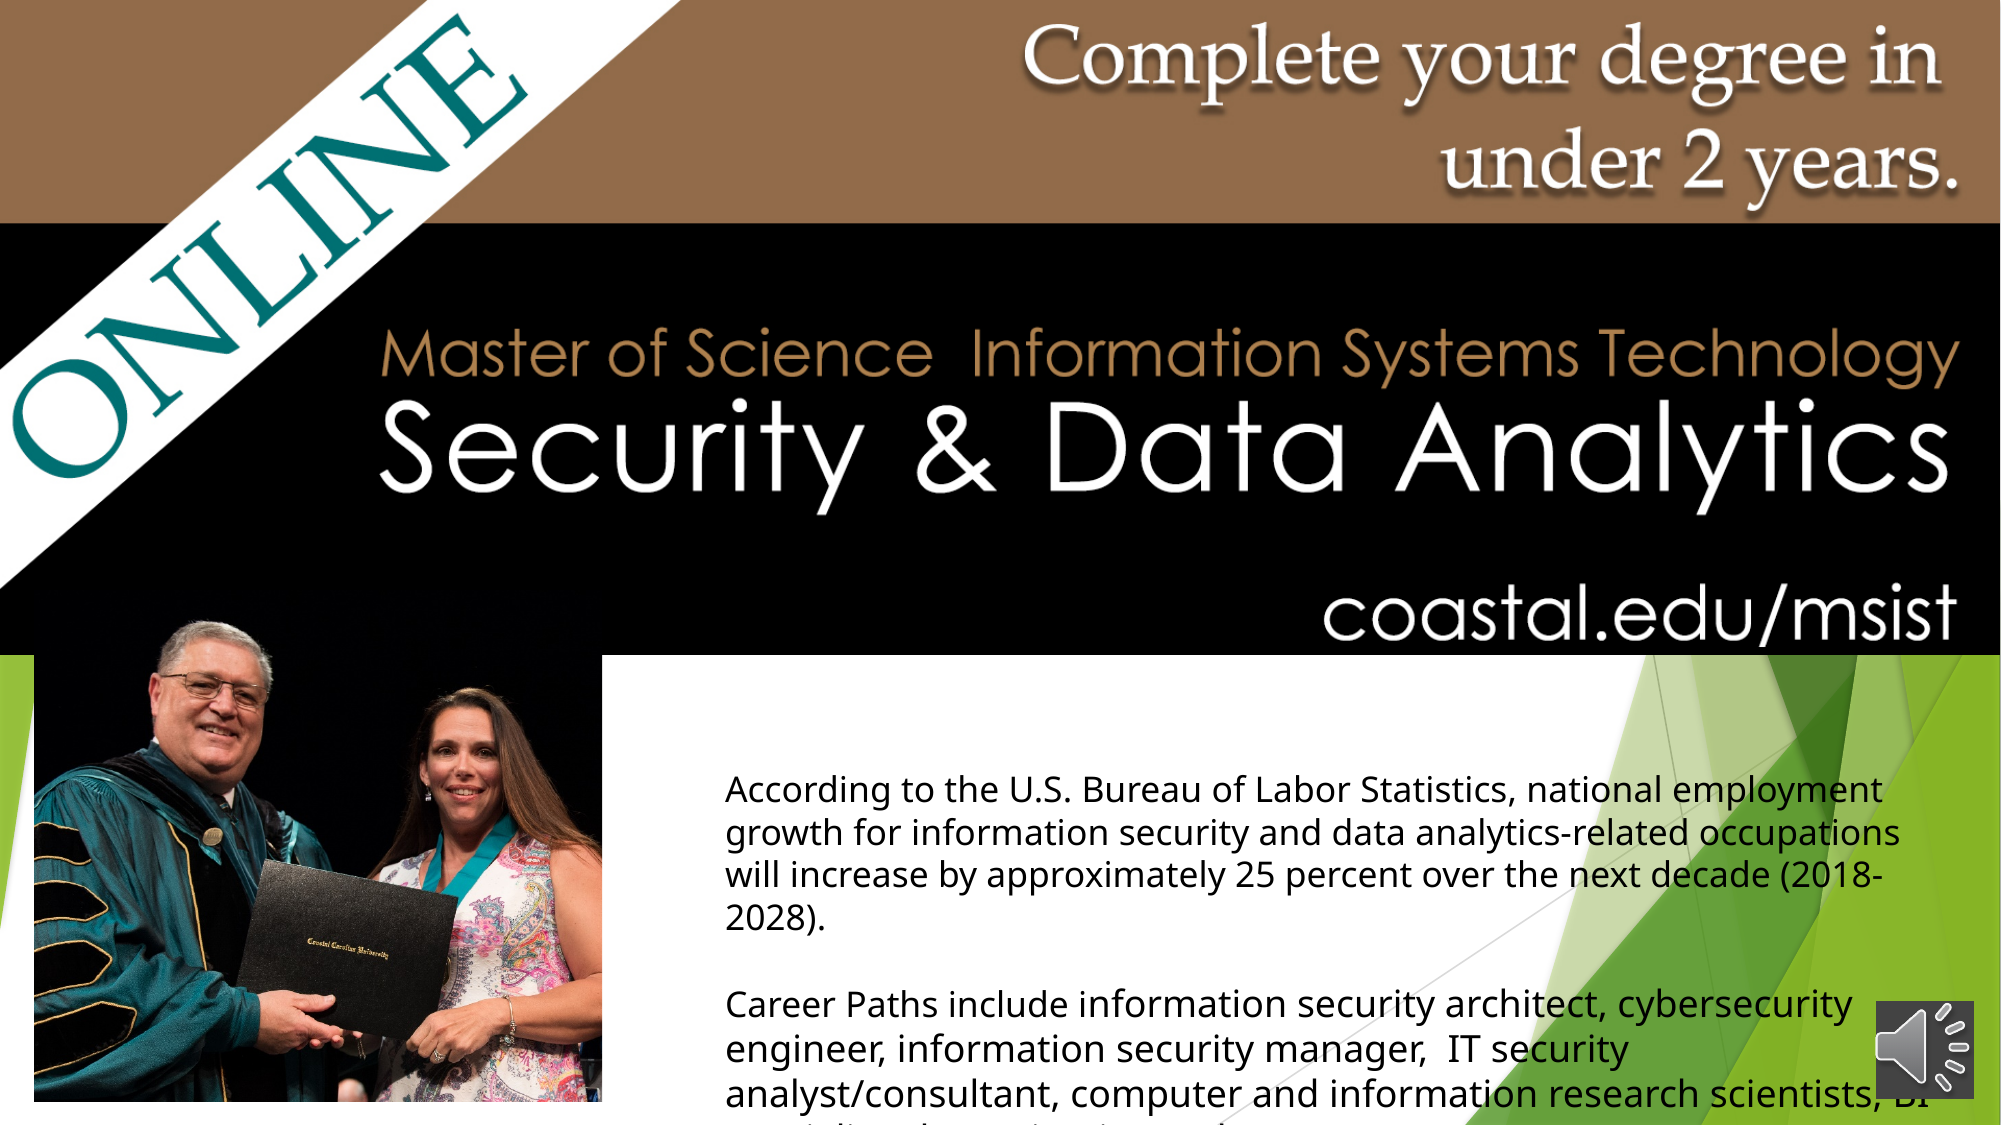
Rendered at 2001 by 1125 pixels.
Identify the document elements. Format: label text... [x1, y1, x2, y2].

picture [0, 0, 2000, 1102]
picture [1874, 999, 1976, 1101]
text_box According to the U.S. Bureau of Labor Statistics, national employment growth for information security and data analytics-related occupations will increase by approximately 25 percent over the next decade (2018-2028). Career Paths include information security architect, cybersecurity engineer, information security manager, IT security analyst/consultant, computer and information research scientists, BI specialist, data scientist, and more… [710, 760, 1982, 1125]
